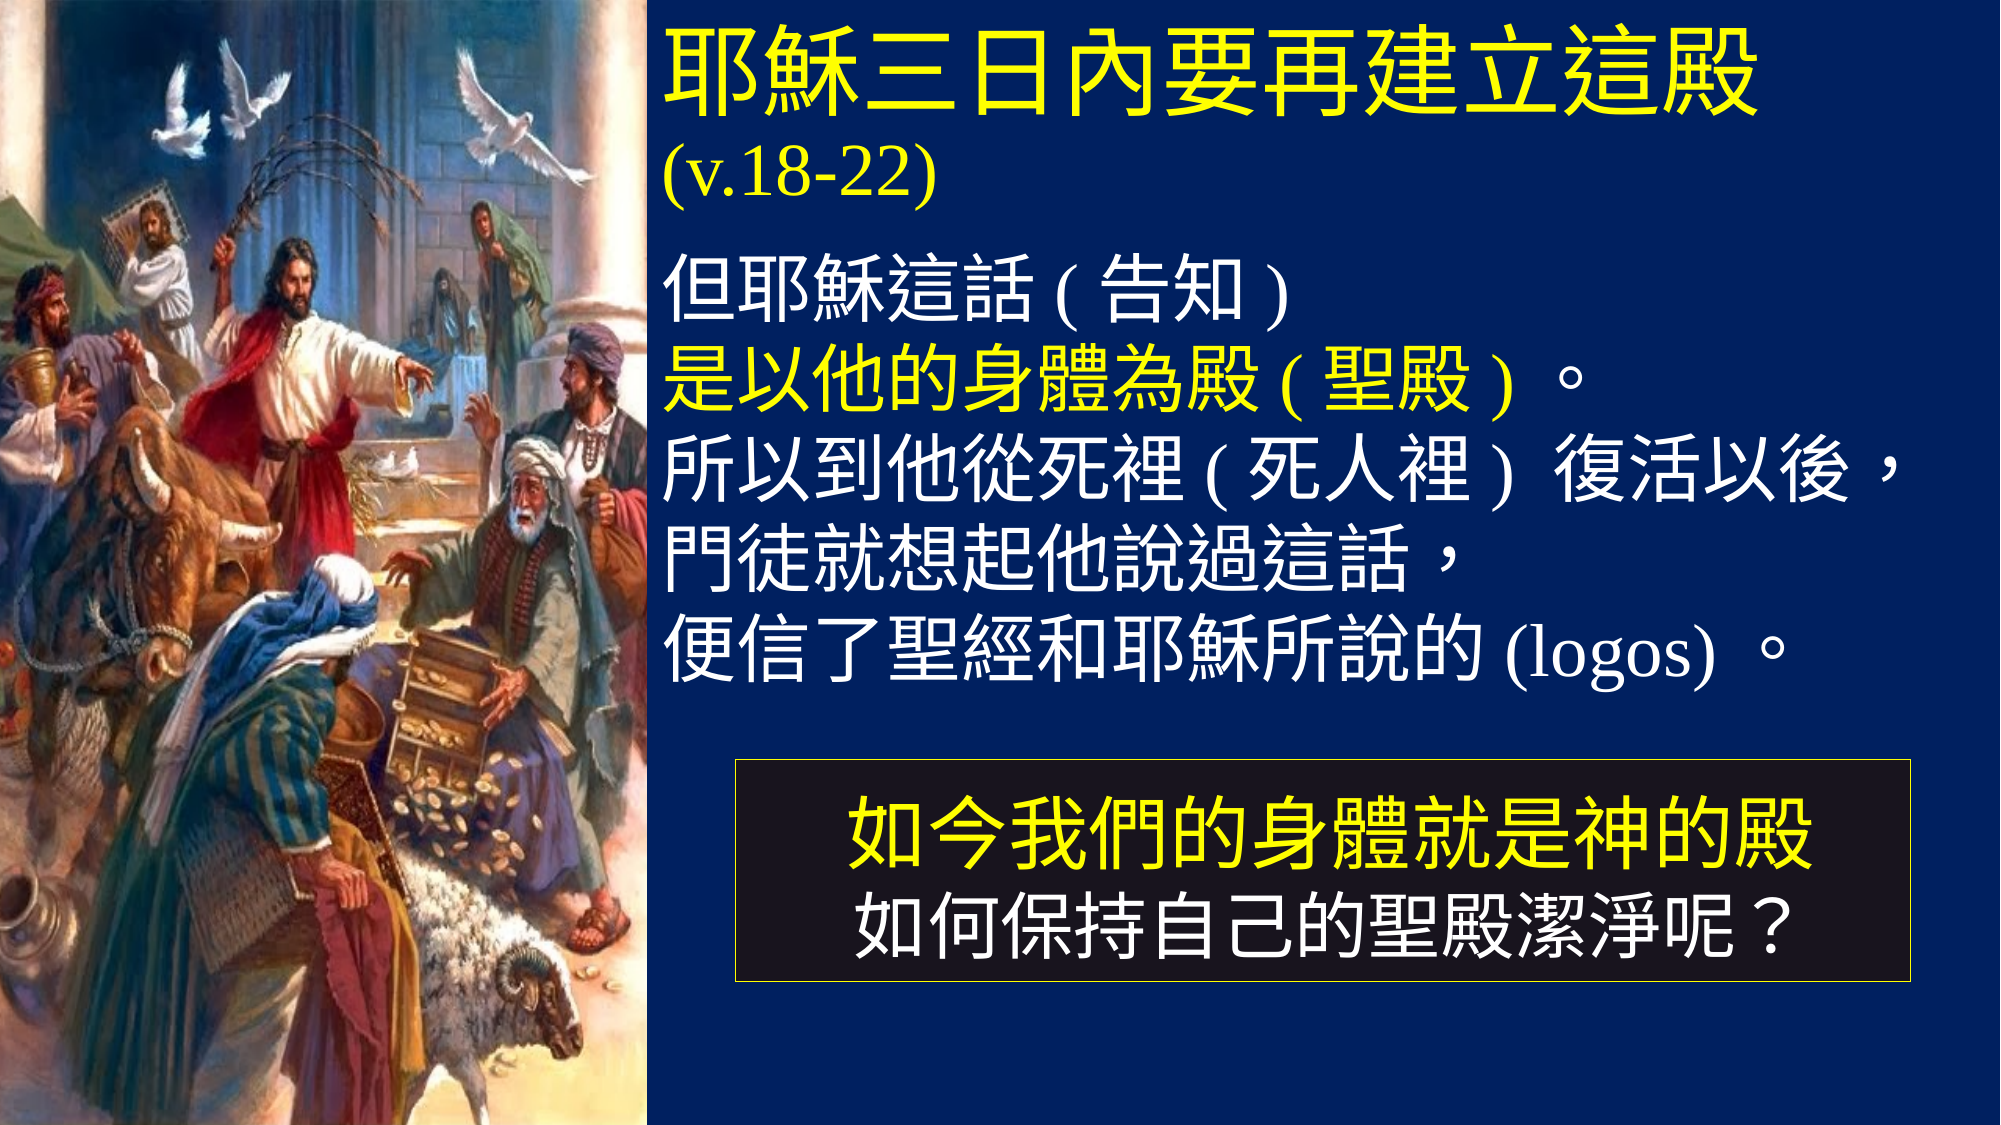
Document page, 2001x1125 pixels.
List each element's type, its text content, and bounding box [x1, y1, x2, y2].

title 耶穌三日內要再建立這殿 (v.18-22) [647, 0, 2000, 234]
text_box 如今我們的身體就是神的殿 如何保持自己的聖殿潔淨呢？ [735, 759, 1911, 982]
list 但耶穌這話(告知) 是以他的身體為殿(聖殿)。 所以到他從死裡(死人裡) 復活以後， 門徒就想起他說過這話， 便信了聖經和耶穌所說的(logos)。 [647, 234, 2000, 1097]
picture [0, 0, 647, 1125]
